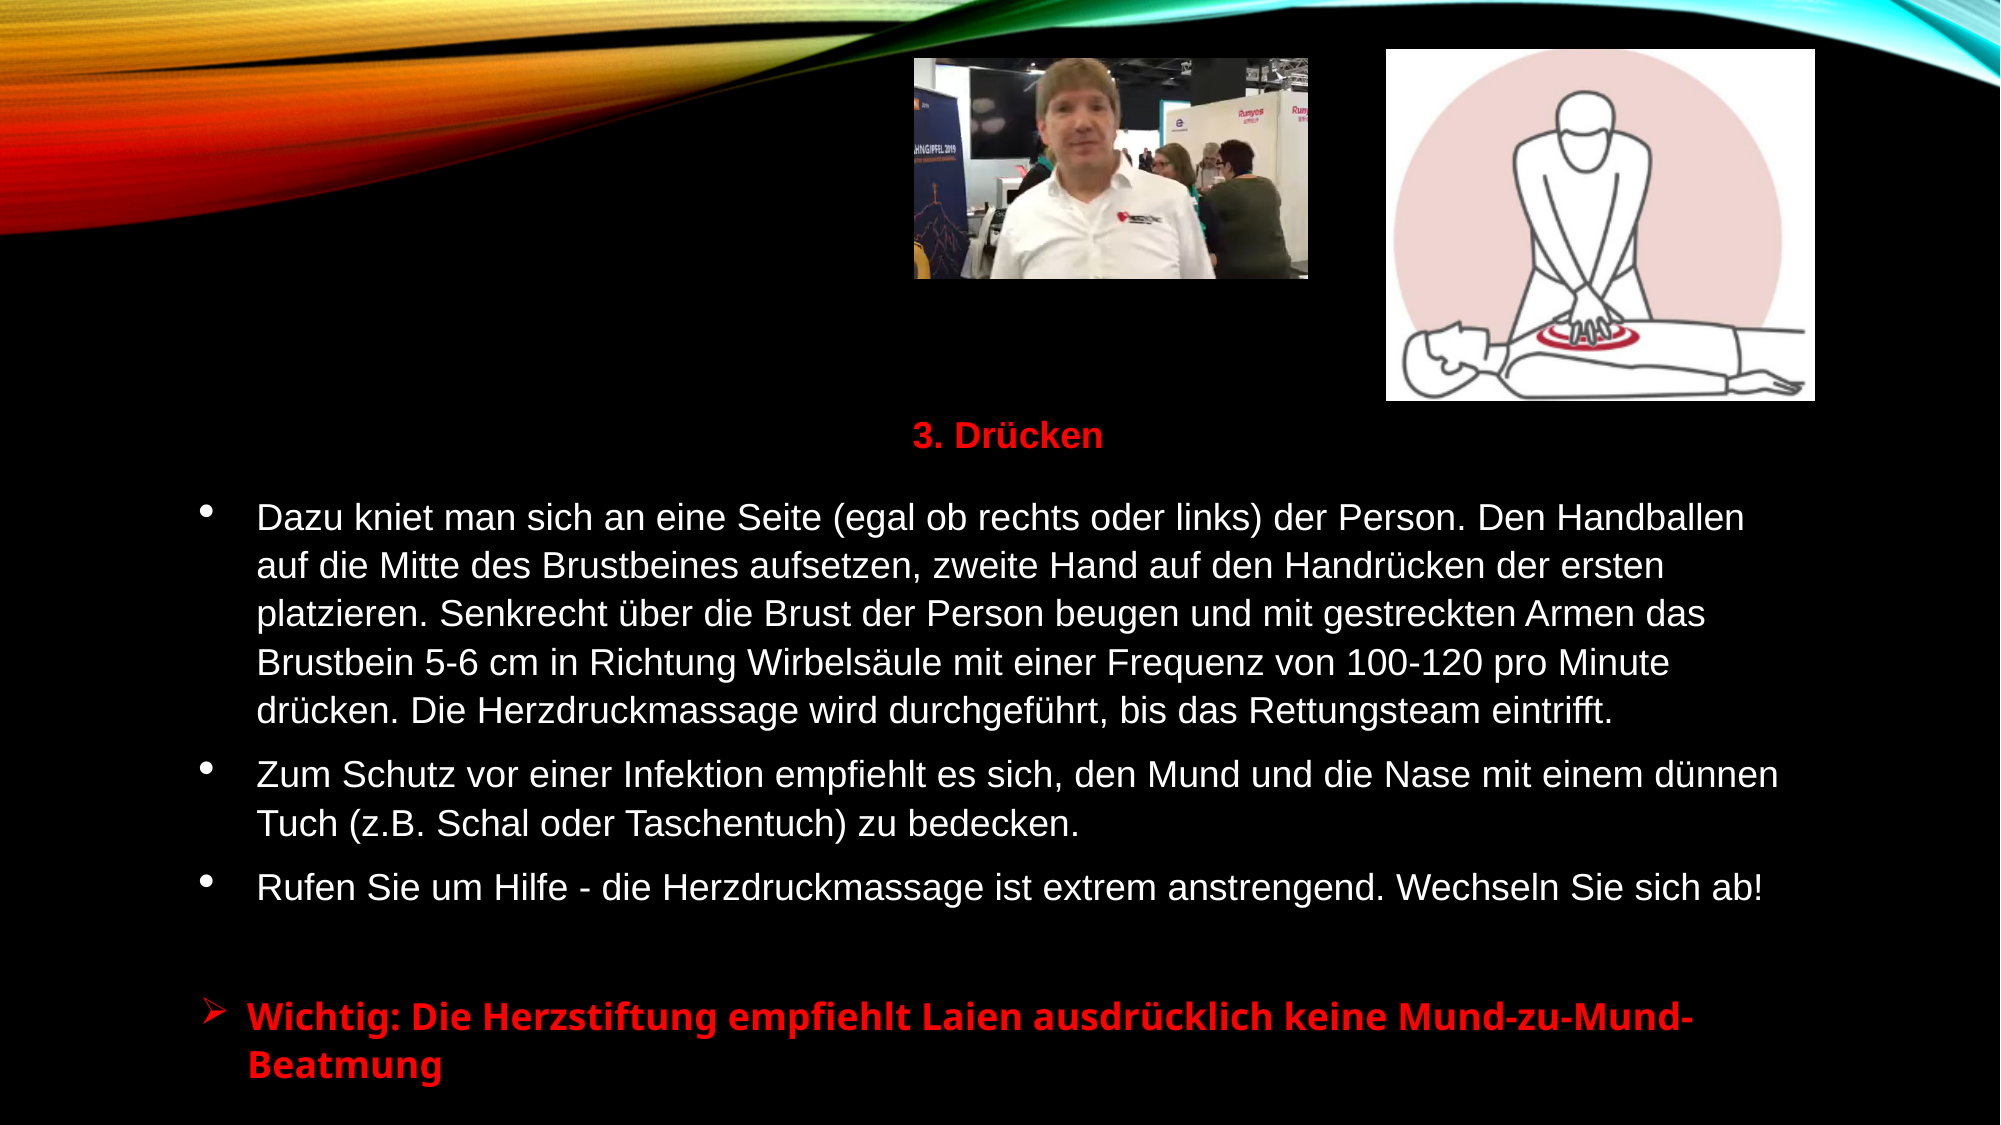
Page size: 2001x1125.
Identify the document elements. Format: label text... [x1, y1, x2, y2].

text_box Dazu kniet man sich an eine Seite (egal ob rechts oder links) der Person. Den Handballen auf die Mitte des Brustbeines aufsetzen, zweite Hand auf den Handrücken der ersten platzieren. Senkrecht über die Brust der Person beugen und mit gestreckten Armen das Brustbein 5-6 cm in Richtung Wirbelsäule mit einer Frequenz von 100-120 pro Minute drücken. Die Herzdruckmassage wird durchgeführt, bis das Rettungsteam eintrifft. Zum Schutz vor einer Infektion empfiehlt es sich, den Mund und die Nase mit einem dünnen Tuch (z.B. Schal oder Taschentuch) zu bedecken. Rufen Sie um Hilfe - die Herzdruckmassage ist extrem anstrengend. Wechseln Sie sich ab! Wichtig: Die Herzstiftung empfiehlt Laien ausdrücklich keine Mund-zu-Mund-Beatmung durchzuführen. [185, 482, 1815, 1094]
picture [0, 0, 2000, 401]
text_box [913, 57, 1309, 280]
text_box 3. Drücken [897, 400, 1898, 464]
